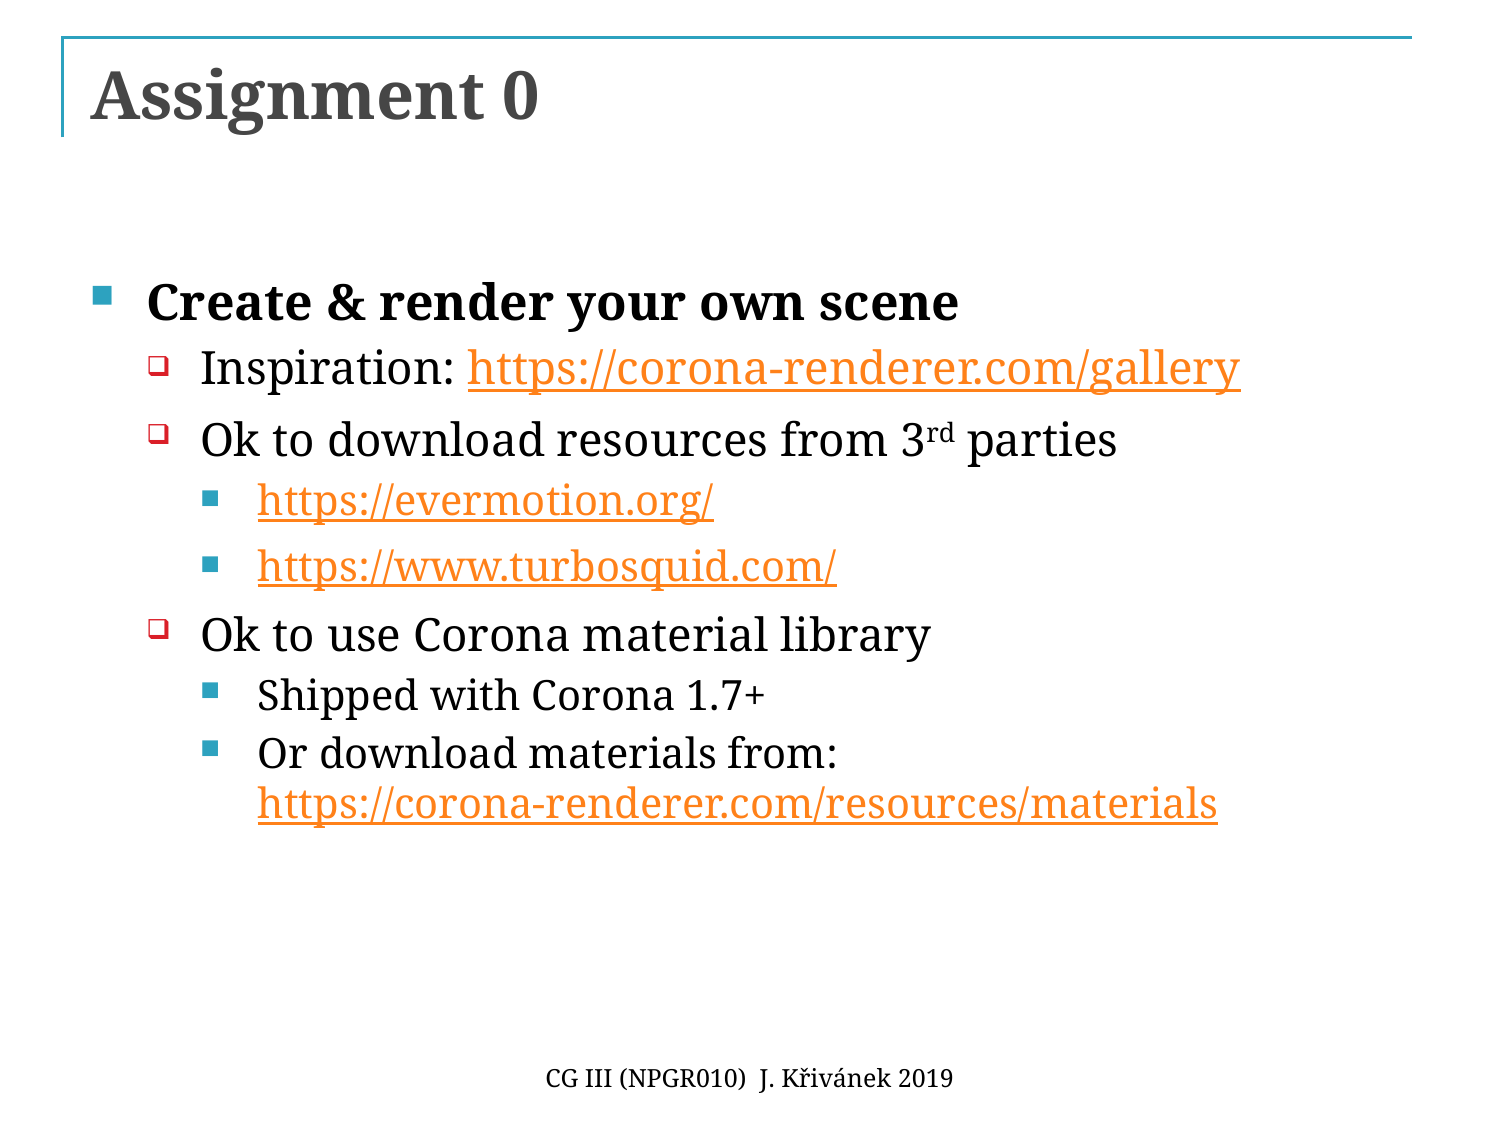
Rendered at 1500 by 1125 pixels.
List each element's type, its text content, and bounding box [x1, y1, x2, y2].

footer CG III (NPGR010) J. Křivánek 2019 [430, 1024, 1070, 1101]
list Create & render your own scene Inspiration: https://corona-renderer.com/gallery Ok to download resources from 3rd parties https://evermotion.org/ https://www.turbosquid.com/ Ok to use Corona material library Shipped with Corona 1.7+ Or download materials from: https://corona-renderer.com/resources/materials [74, 262, 1426, 1006]
title Assignment 0 [74, 45, 1426, 233]
